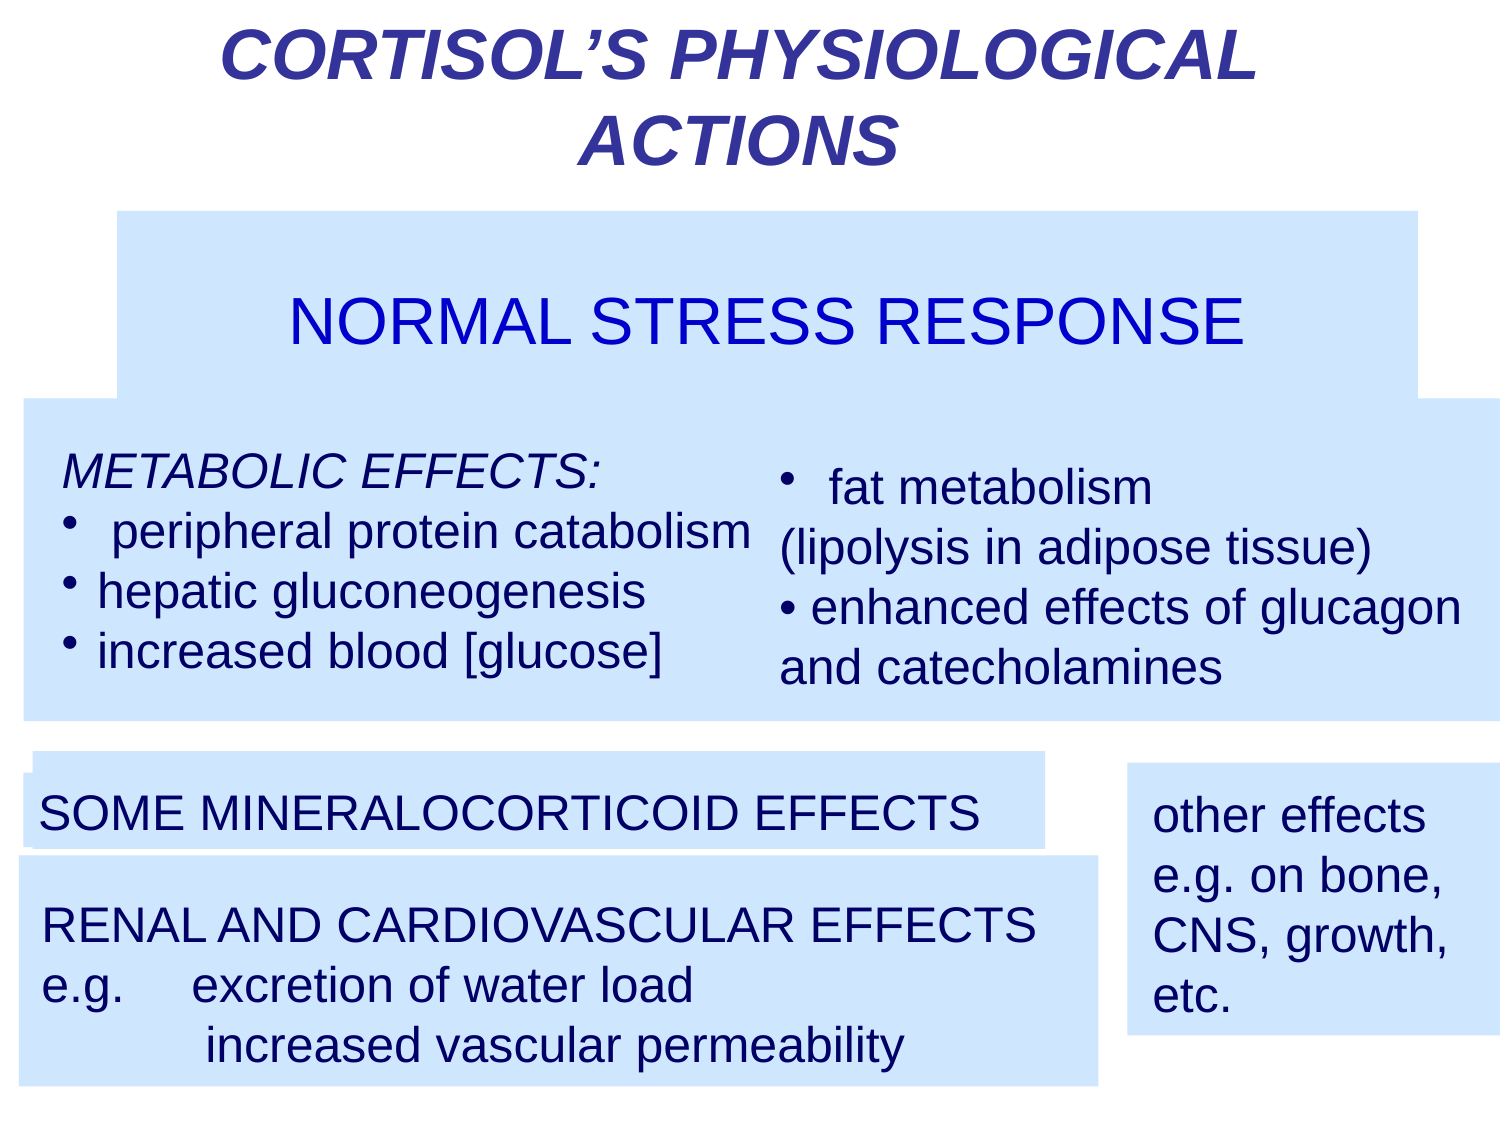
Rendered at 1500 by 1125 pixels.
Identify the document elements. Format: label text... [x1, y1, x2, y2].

title CORTISOL’S PHYSIOLOGICAL ACTIONS [58, 0, 1422, 188]
text_box NORMAL STRESS RESPONSE [117, 210, 1418, 396]
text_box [18, 855, 1099, 1087]
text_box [23, 398, 1500, 722]
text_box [1127, 762, 1500, 1036]
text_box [22, 750, 1046, 850]
